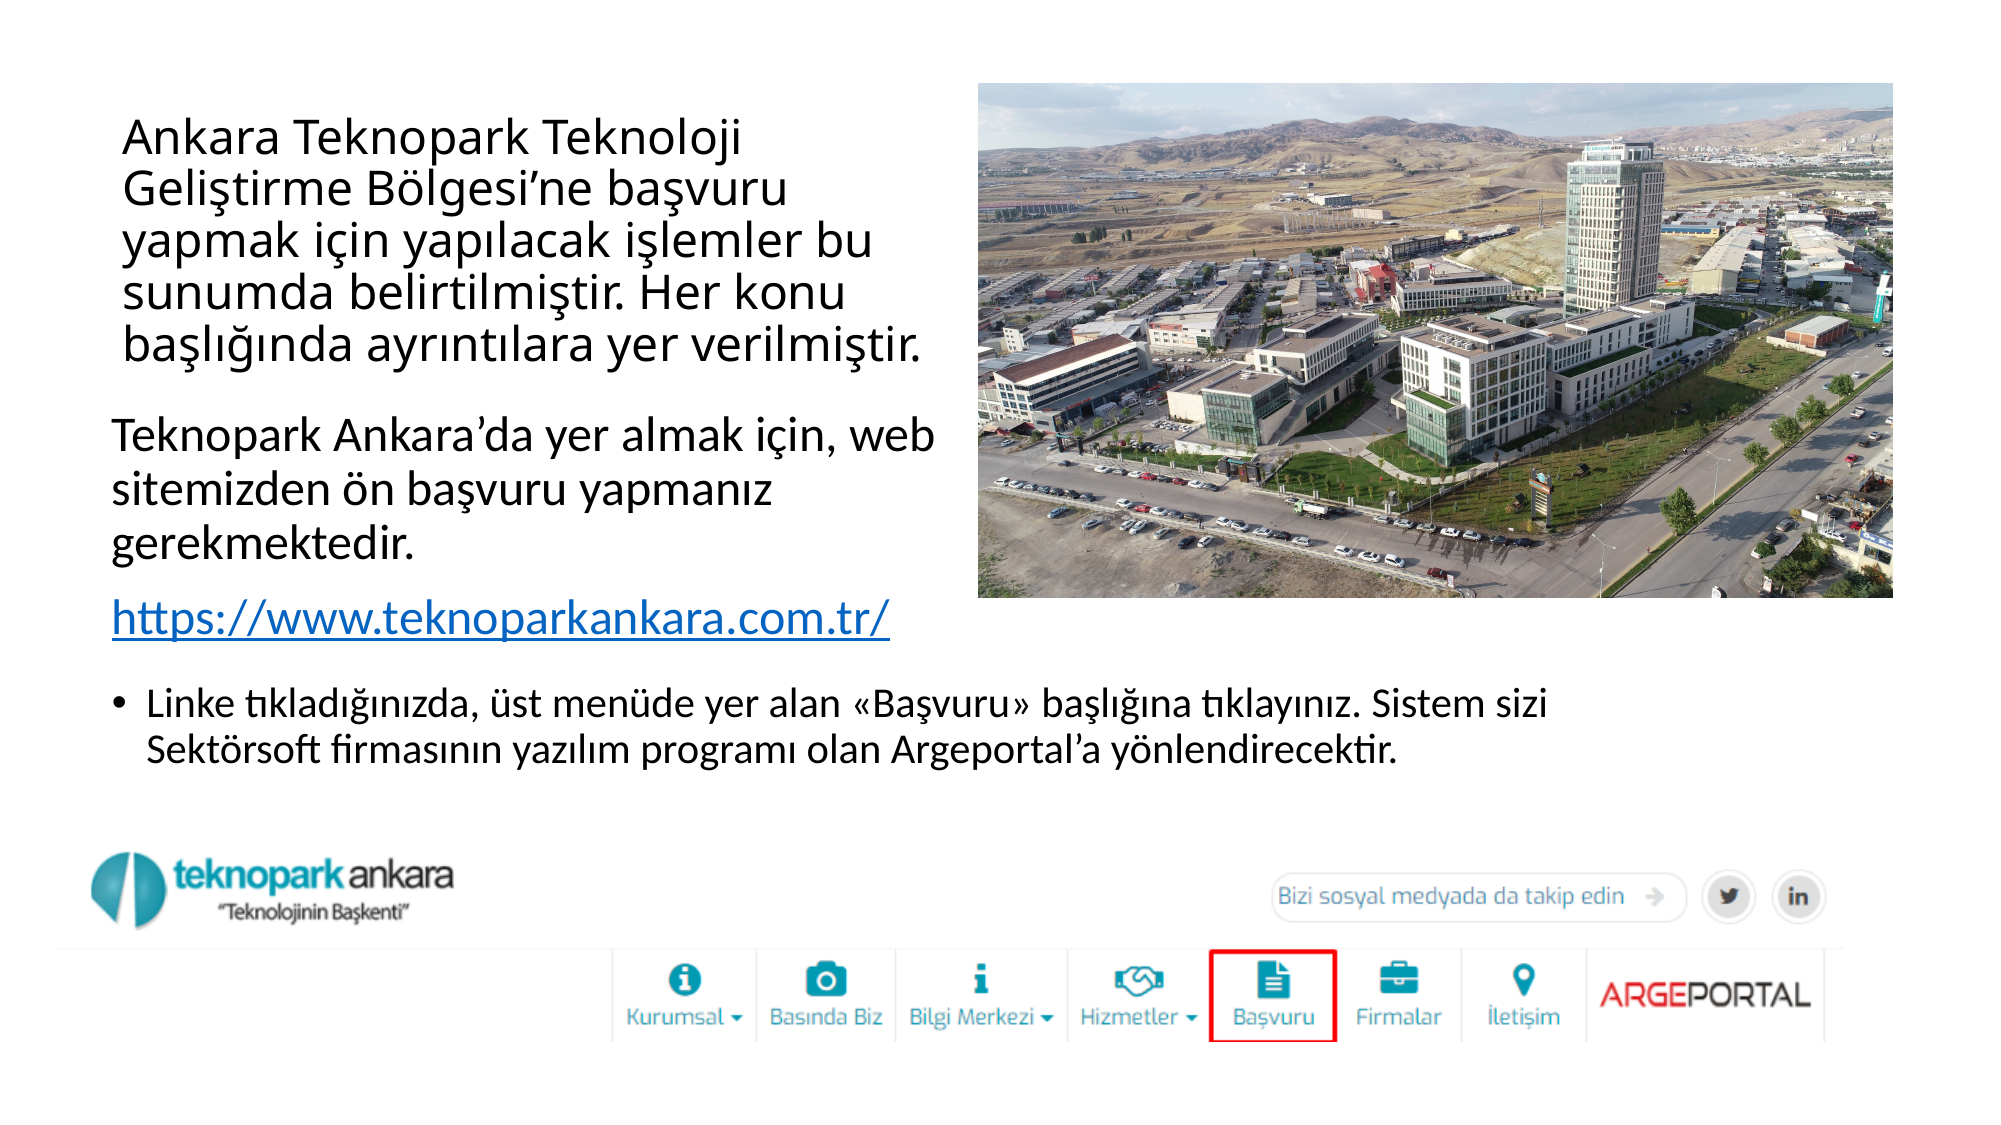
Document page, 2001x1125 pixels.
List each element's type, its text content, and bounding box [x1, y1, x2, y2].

picture [57, 843, 1844, 1042]
list Teknopark Ankara’da yer almak için, web sitemizden ön başvuru yapmanız gerekmektedir. https://www.teknoparkankara.com.tr/ [96, 401, 1069, 660]
title Ankara Teknopark Teknoloji Geliştirme Bölgesi’ne başvuru yapmak için yapılacak işlemler bu sunumda belirtilmiştir. Her konu başlığında ayrıntılara yer verilmiştir. [107, 83, 967, 401]
text_box Linke tıkladığınızda, üst menüde yer alan «Başvuru» başlığına tıklayınız. Sistem sizi Sektörsoft firmasının yazılım programı olan Argeportal’a yönlendirecektir. [96, 673, 1727, 782]
picture [978, 83, 1893, 598]
